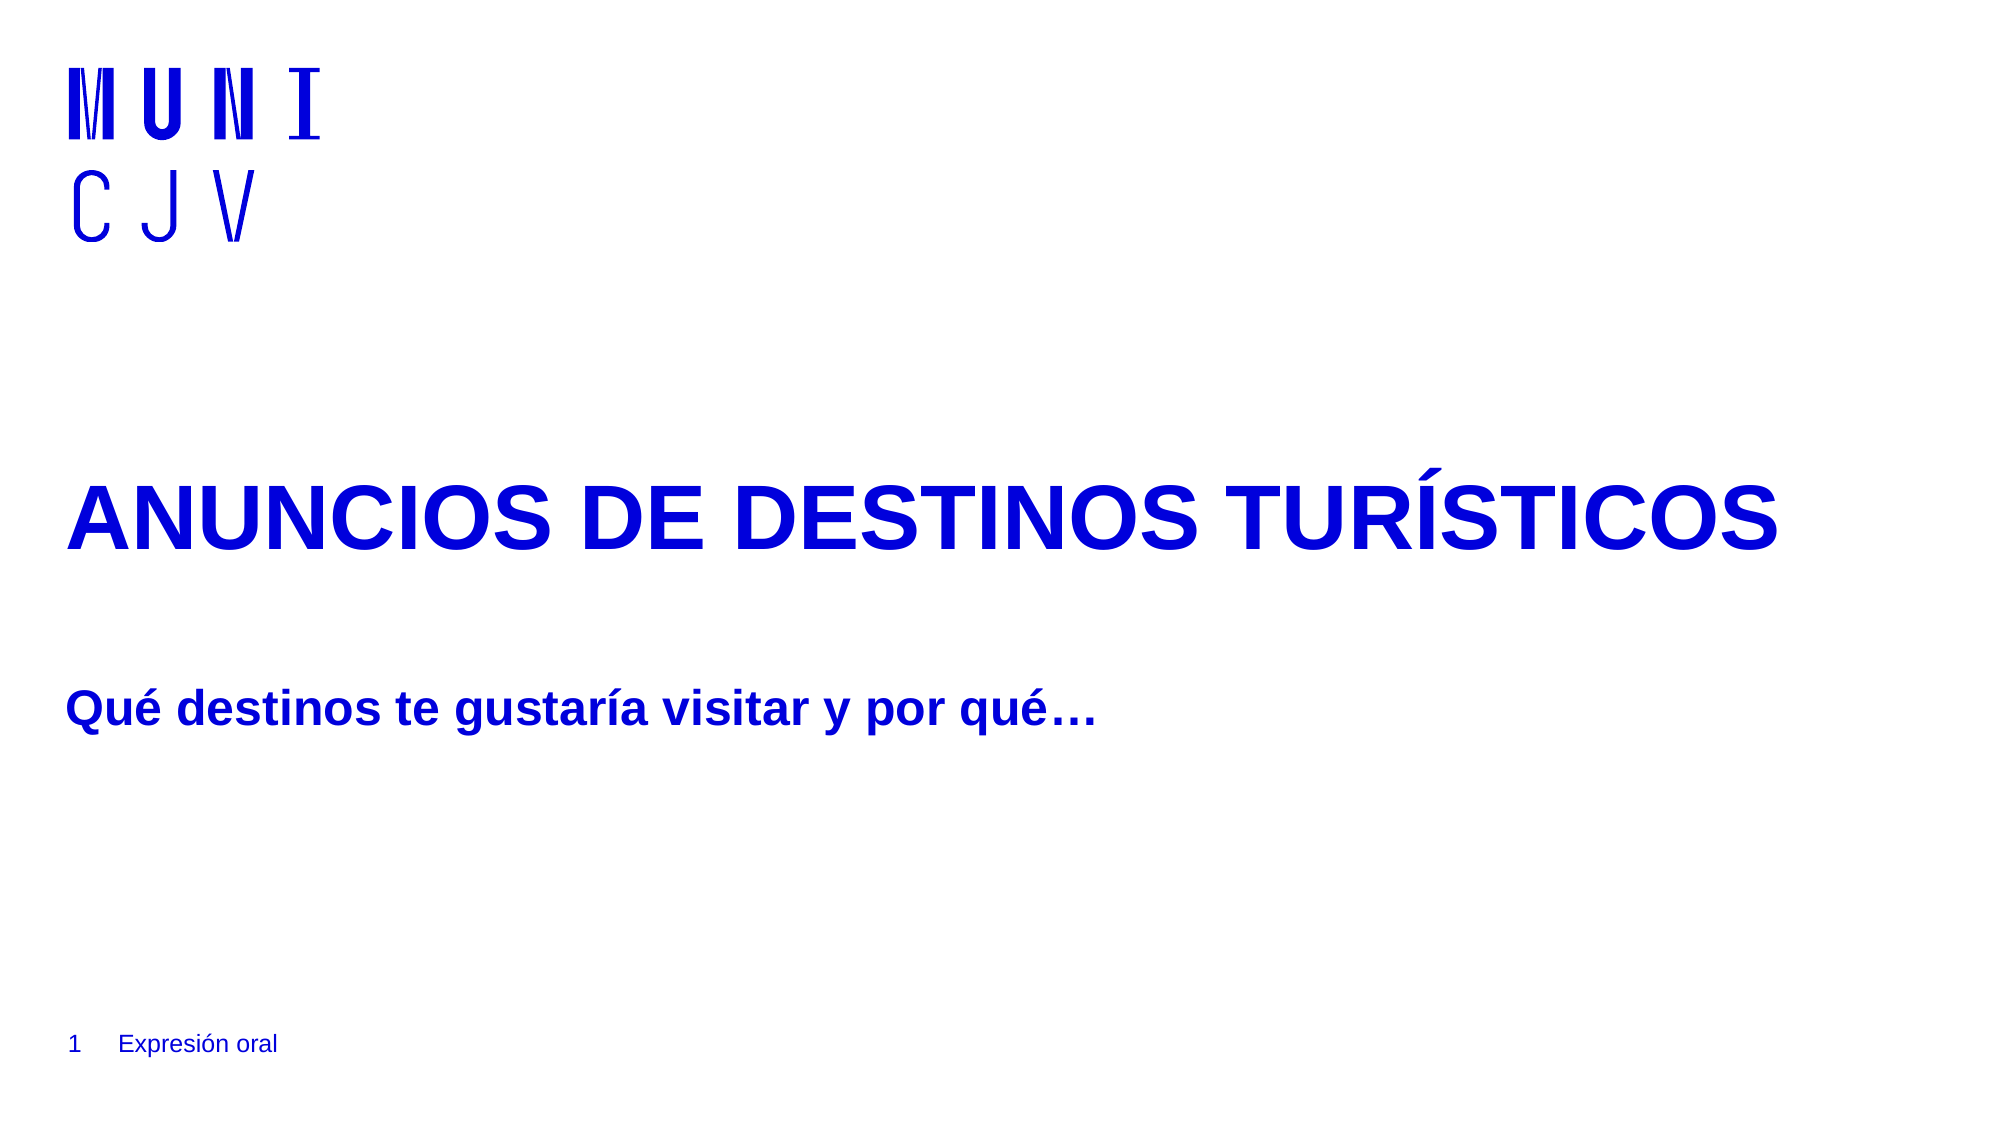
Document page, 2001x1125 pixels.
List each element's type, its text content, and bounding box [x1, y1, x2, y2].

subtitle Qué destinos te gustaría visitar y por qué… [65, 675, 1930, 790]
footer Expresión oral [118, 1021, 1418, 1063]
slide_number 1 [67, 1021, 110, 1063]
title ANUNCIOS DE DESTINOS TURÍSTICOS [65, 475, 1930, 668]
